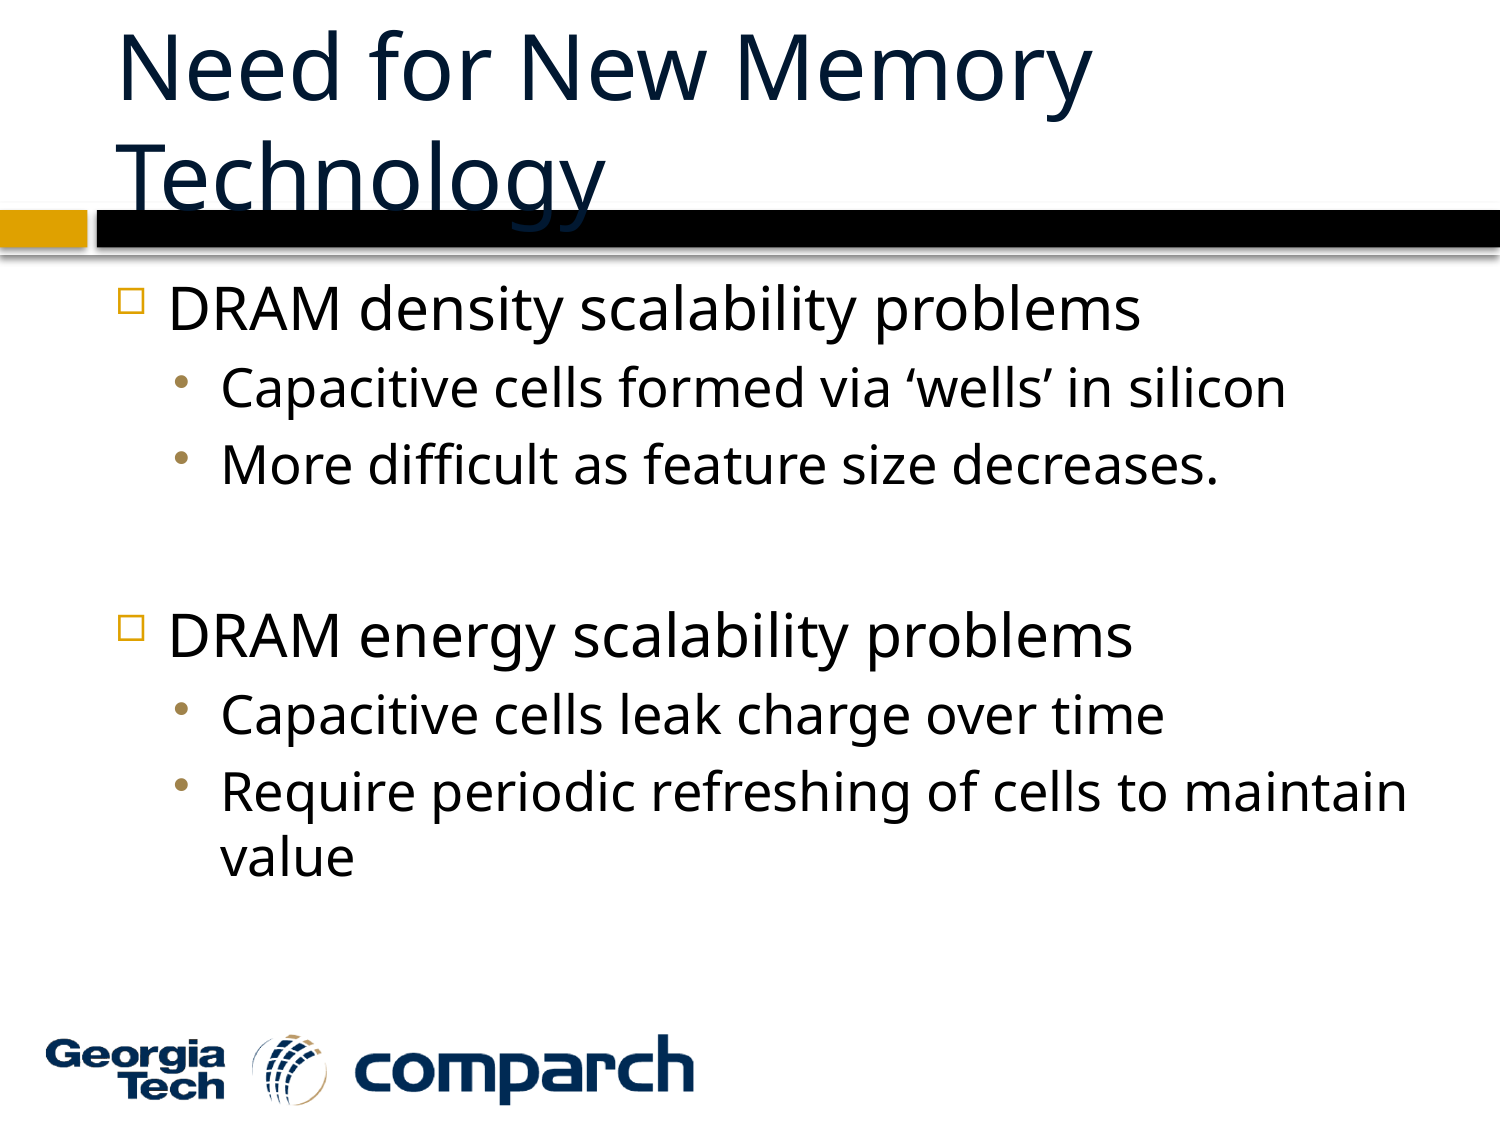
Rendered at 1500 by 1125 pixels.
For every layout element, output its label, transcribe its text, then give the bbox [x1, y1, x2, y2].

title Need for New Memory Technology [100, 37, 1438, 200]
list DRAM density scalability problems Capacitive cells formed via ‘wells’ in silicon More difficult as feature size decreases. DRAM energy scalability problems Capacitive cells leak charge over time Require periodic refreshing of cells to maintain value [100, 262, 1438, 1000]
picture [38, 1019, 697, 1114]
